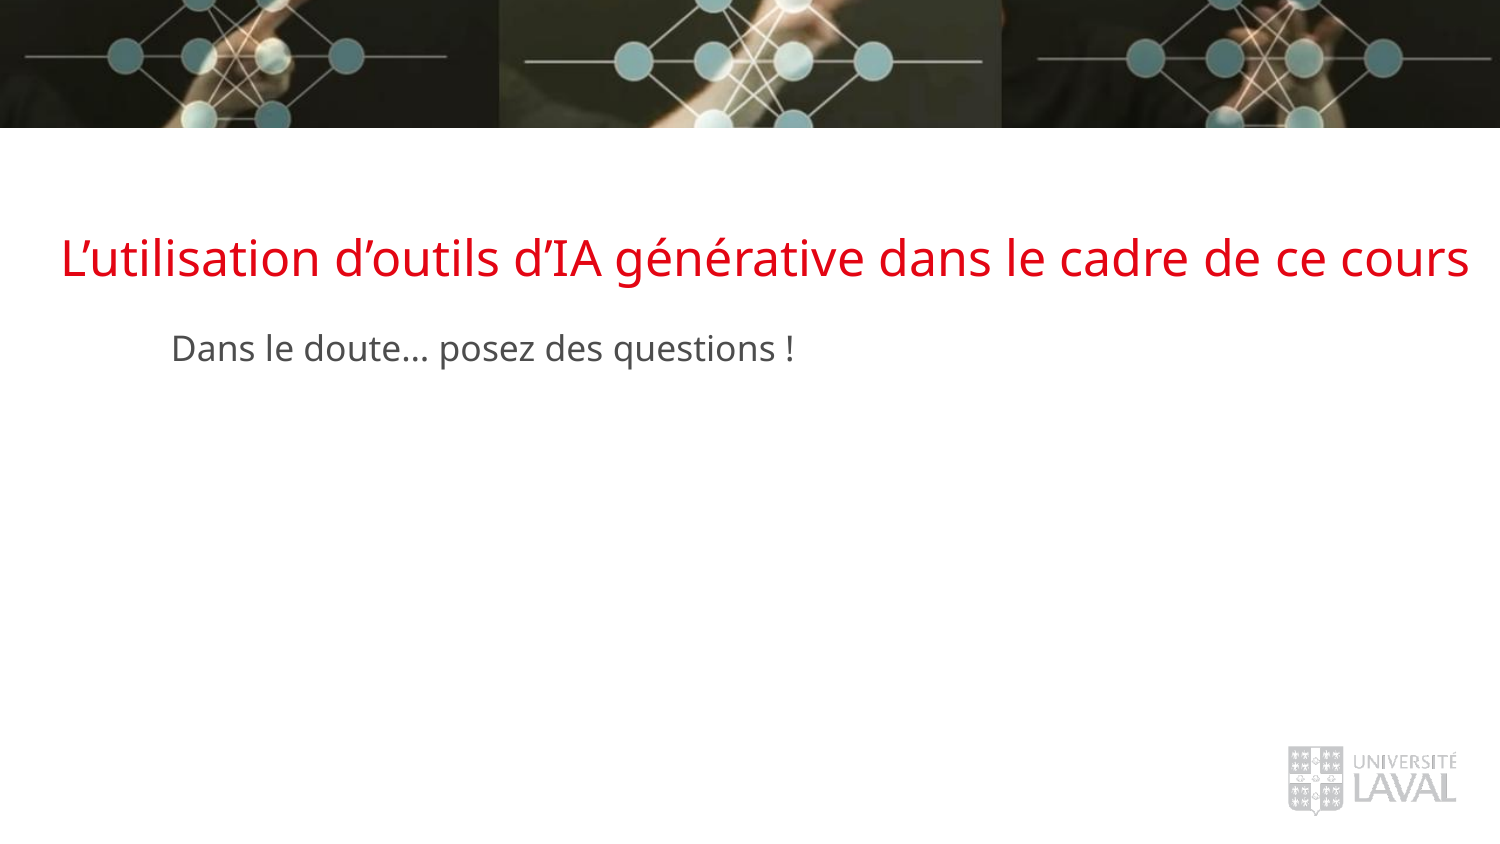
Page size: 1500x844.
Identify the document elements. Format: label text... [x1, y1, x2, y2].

list Dans le doute… posez des questions ! [170, 331, 1387, 393]
title L’utilisation d’outils d’IA générative dans le cadre de ce cours [60, 233, 1489, 295]
picture [0, 0, 1500, 128]
